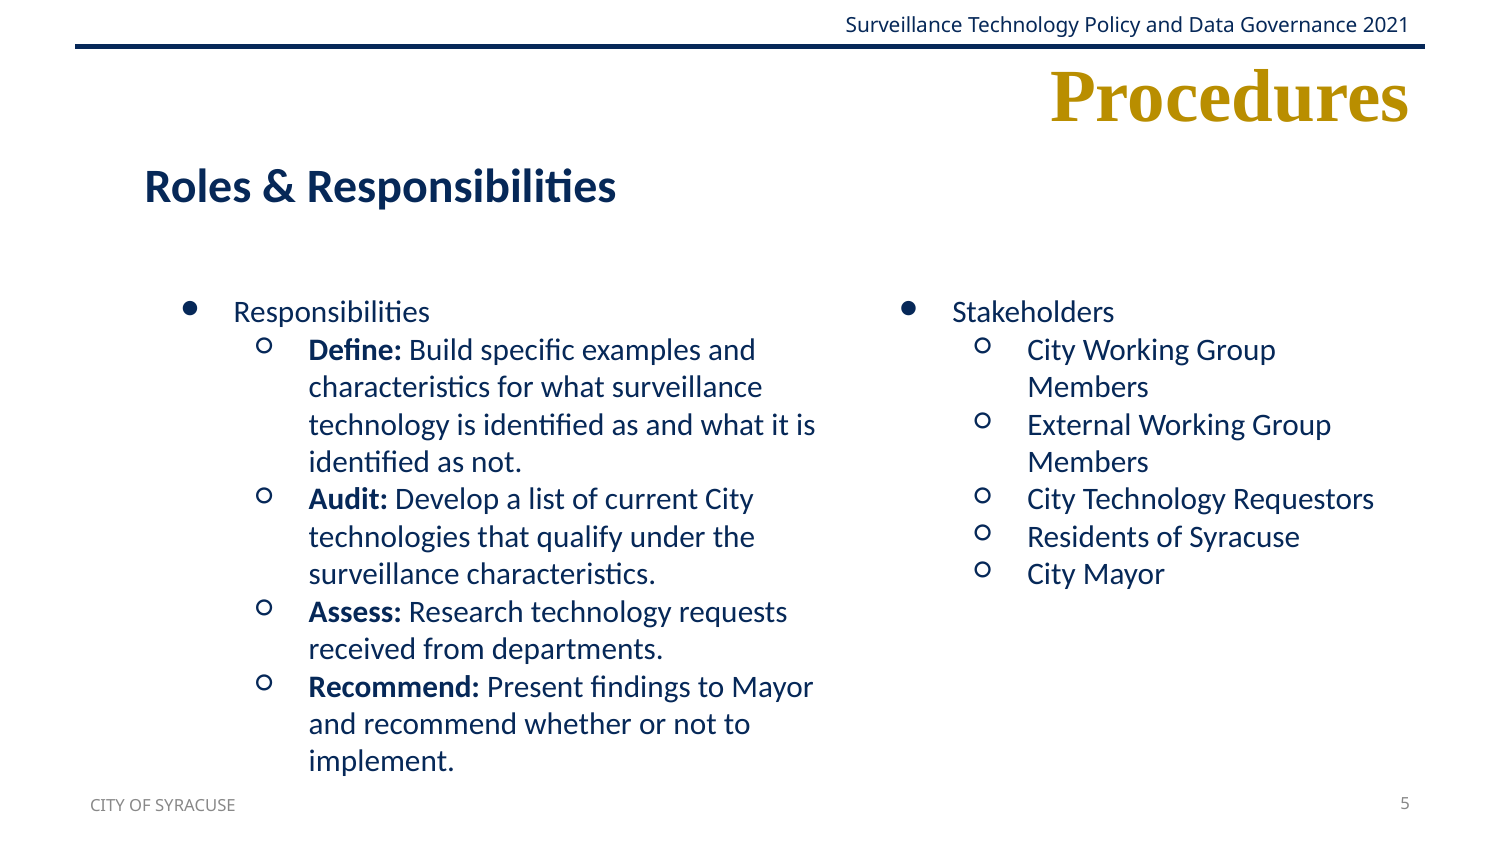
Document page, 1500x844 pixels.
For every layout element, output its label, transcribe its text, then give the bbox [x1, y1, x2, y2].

slide_number CITY OF SYRACUSE [75, 782, 425, 827]
text_box Stakeholders City Working Group Members External Working Group Members City Technology Requestors Residents of Syracuse City Mayor [862, 276, 1405, 403]
text_box Responsibilities Define: Build specific examples and characteristics for what surveillance technology is identified as and what it is identified as not. Audit: Develop a list of current City technologies that qualify under the surveillance characteristics. Assess: Research technology requests received from departments. Recommend: Present findings to Mayor and recommend whether or not to implement. [143, 276, 862, 403]
title Procedures [143, 43, 1425, 140]
text_box Roles & Responsibilities [109, 139, 653, 461]
